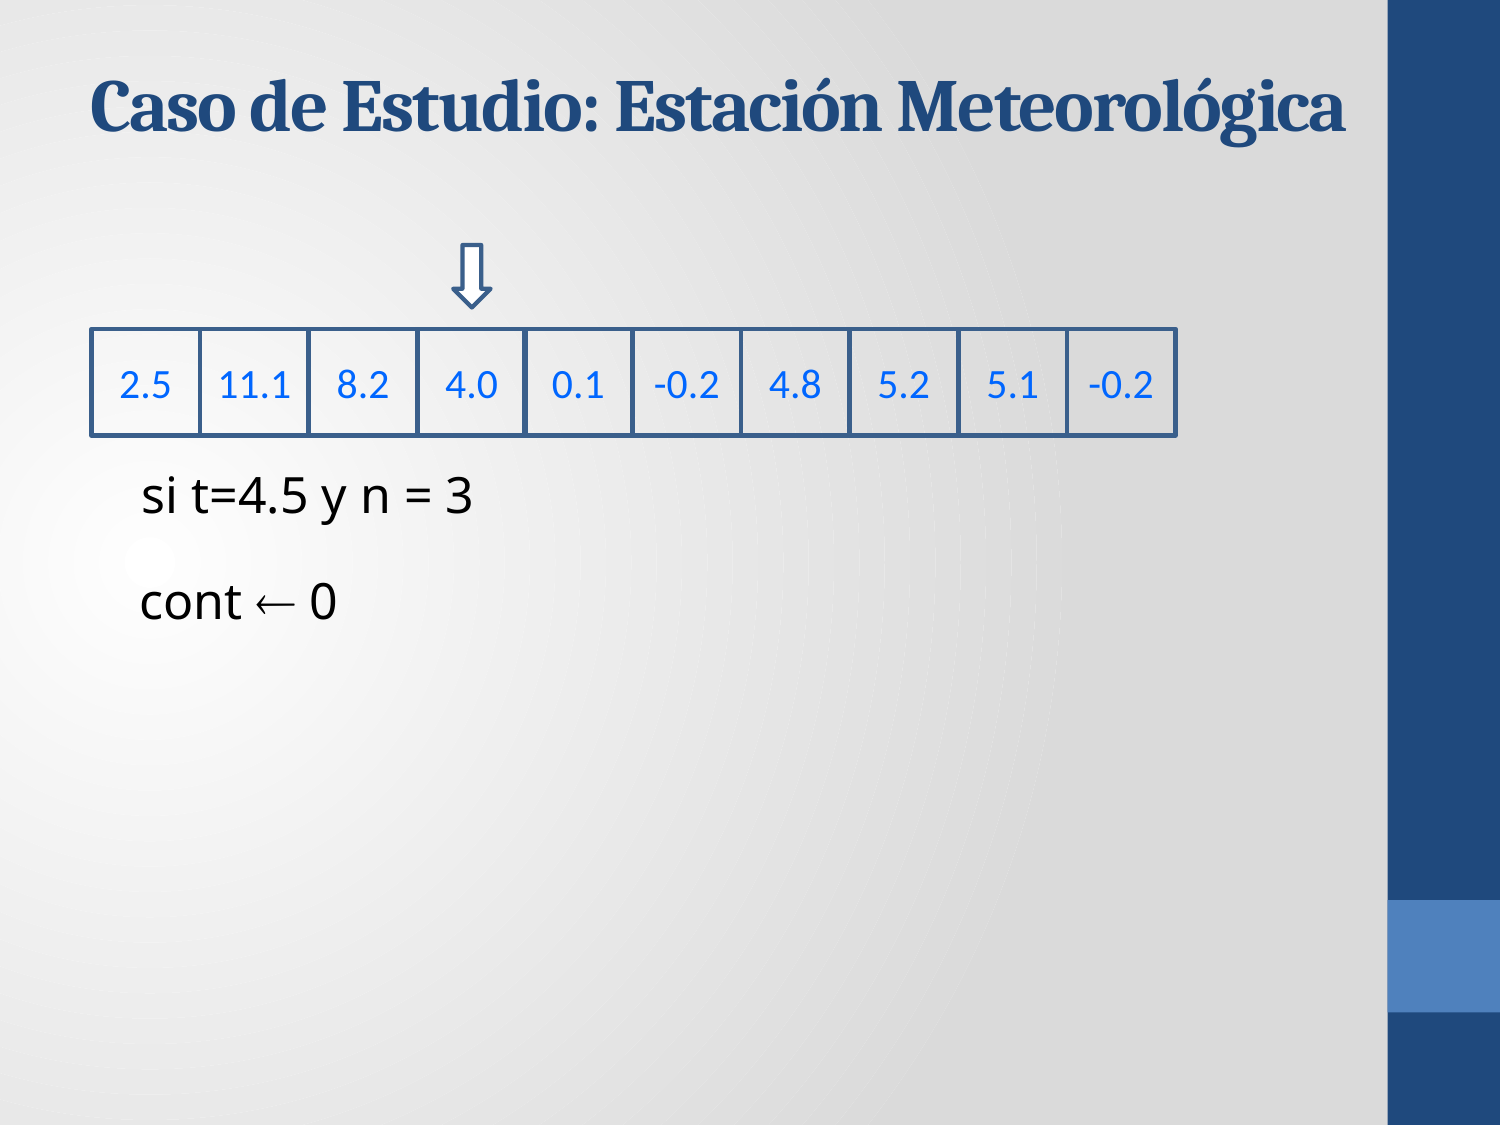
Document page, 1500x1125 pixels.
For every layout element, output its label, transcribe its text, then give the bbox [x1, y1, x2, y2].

text_box 11.1 [202, 327, 307, 438]
text_box [451, 242, 493, 310]
text_box -0.2 [1065, 327, 1178, 438]
text_box 4.0 [419, 327, 522, 438]
text_box 5.2 [847, 327, 956, 438]
text_box si t=4.5 y n = 3 [126, 456, 1138, 531]
title Caso de Estudio: Estación Meteorológica [75, 7, 1422, 195]
text_box 4.8 [739, 327, 847, 438]
text_box -0.2 [630, 327, 739, 438]
text_box 8.2 [307, 327, 419, 438]
text_box 0.1 [522, 327, 630, 438]
text_box cont  0 [125, 561, 1137, 637]
text_box 5.1 [956, 327, 1065, 438]
text_box 2.5 [89, 327, 202, 438]
